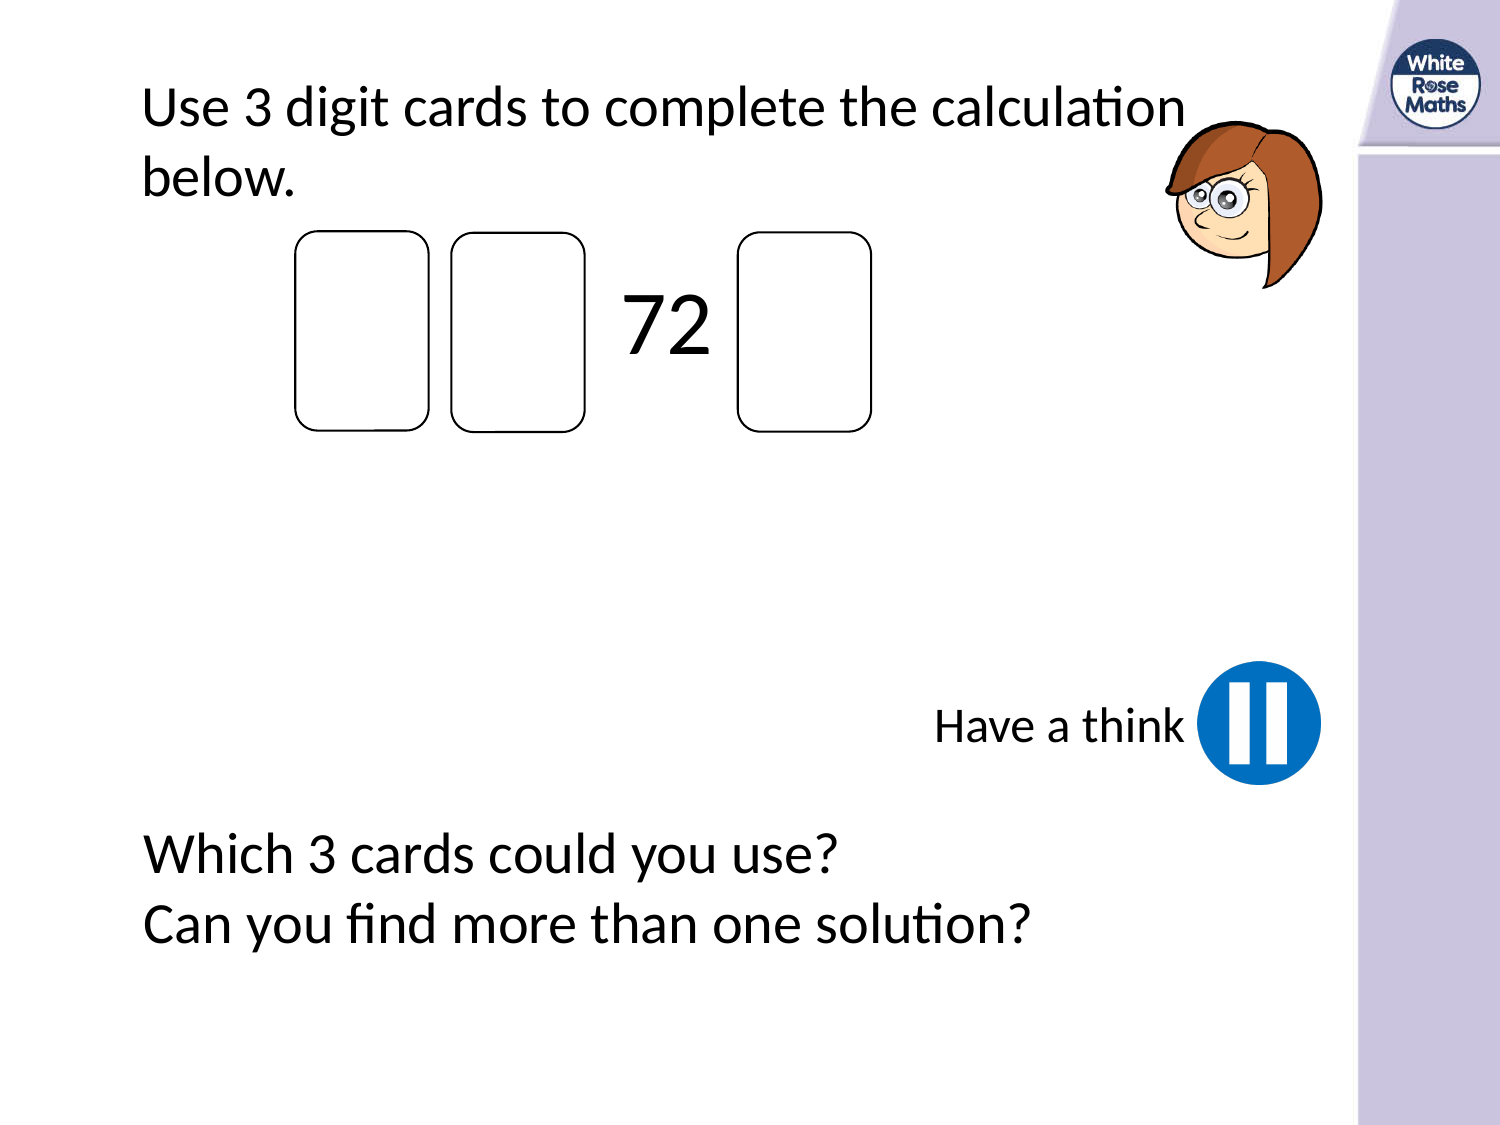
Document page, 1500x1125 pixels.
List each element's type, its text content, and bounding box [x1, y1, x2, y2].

text_box Use 3 digit cards to complete the calculation below. [126, 60, 1135, 286]
picture [0, 0, 1500, 1125]
text_box [450, 231, 586, 434]
text_box Have a think [919, 685, 1197, 761]
text_box [736, 231, 873, 433]
text_box Which 3 cards could you use? Can you find more than one solution? [129, 807, 1325, 963]
text_box [294, 230, 430, 432]
